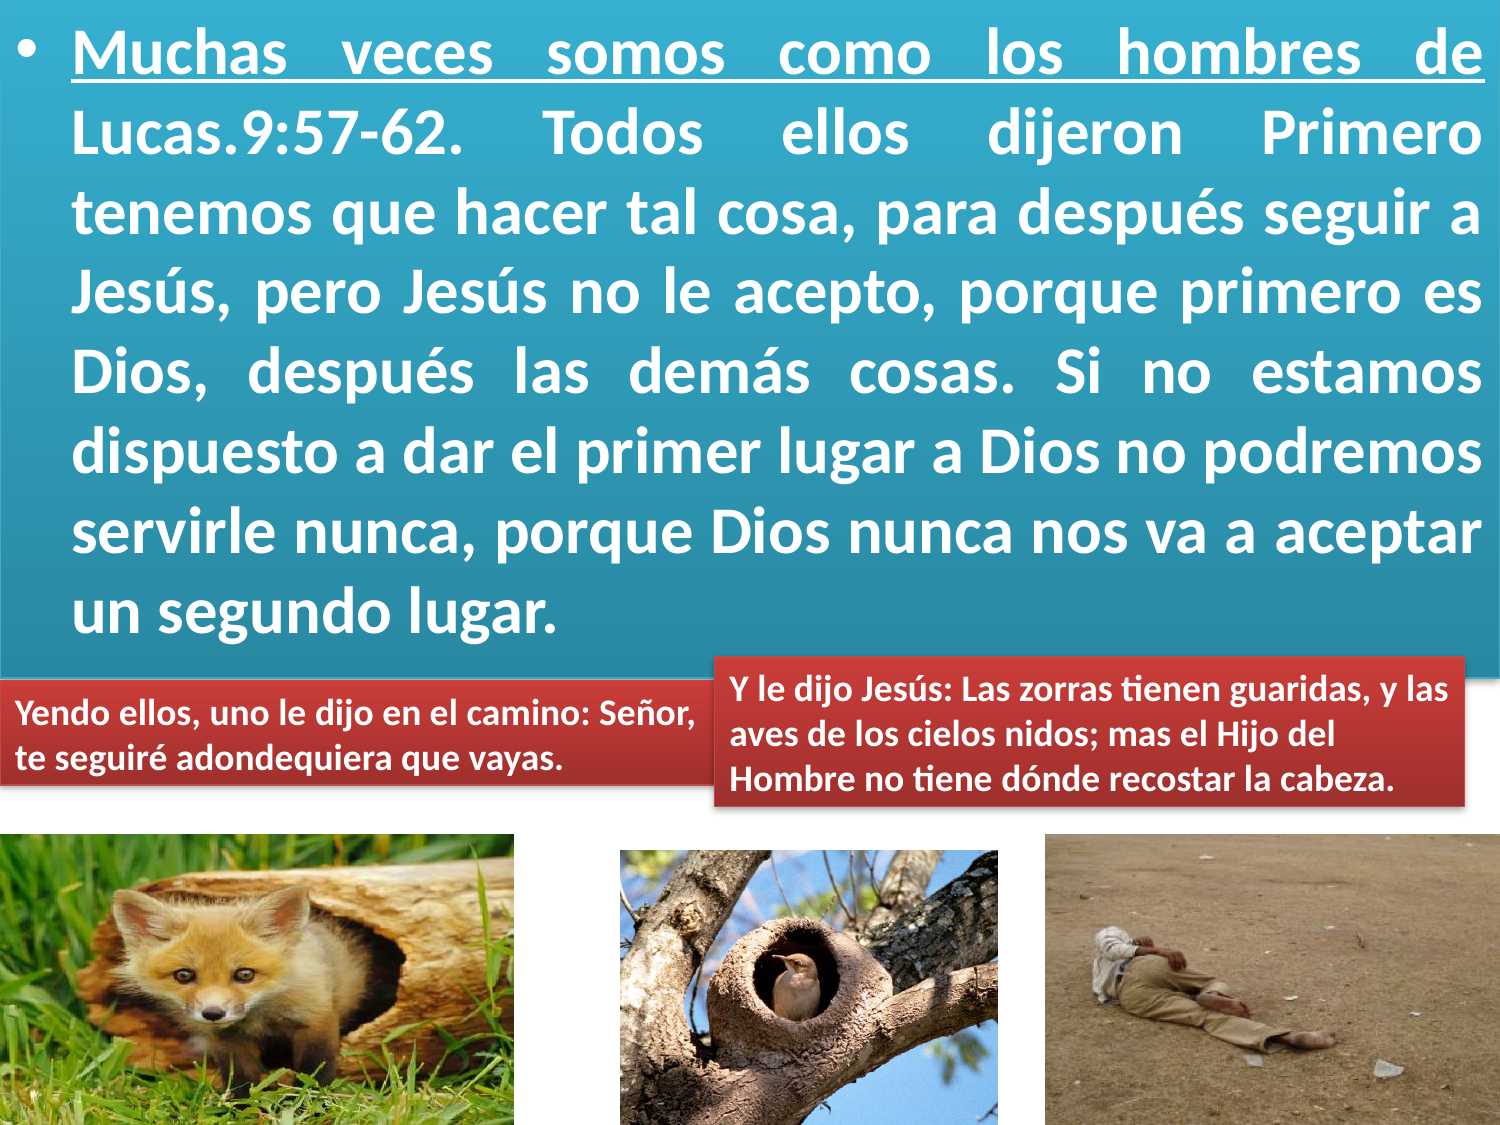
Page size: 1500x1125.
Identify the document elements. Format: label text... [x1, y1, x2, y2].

picture [0, 833, 514, 1125]
text_box Yendo ellos, uno le dijo en el camino: Señor, te seguiré adondequiera que vayas. [0, 680, 709, 786]
picture [619, 850, 999, 1125]
text_box Y le dijo Jesús: Las zorras tienen guaridas, y las aves de los cielos nidos; mas el Hijo del Hombre no tiene dónde recostar la cabeza. [714, 656, 1465, 807]
list Muchas veces somos como los hombres de Lucas.9:57-62. Todos ellos dijeron Primero tenemos que hacer tal cosa, para después seguir a Jesús, pero Jesús no le acepto, porque primero es Dios, después las demás cosas. Si no estamos dispuesto a dar el primer lugar a Dios no podremos servirle nunca, porque Dios nunca nos va a aceptar un segundo lugar. [0, 0, 1500, 679]
picture [1045, 833, 1500, 1125]
